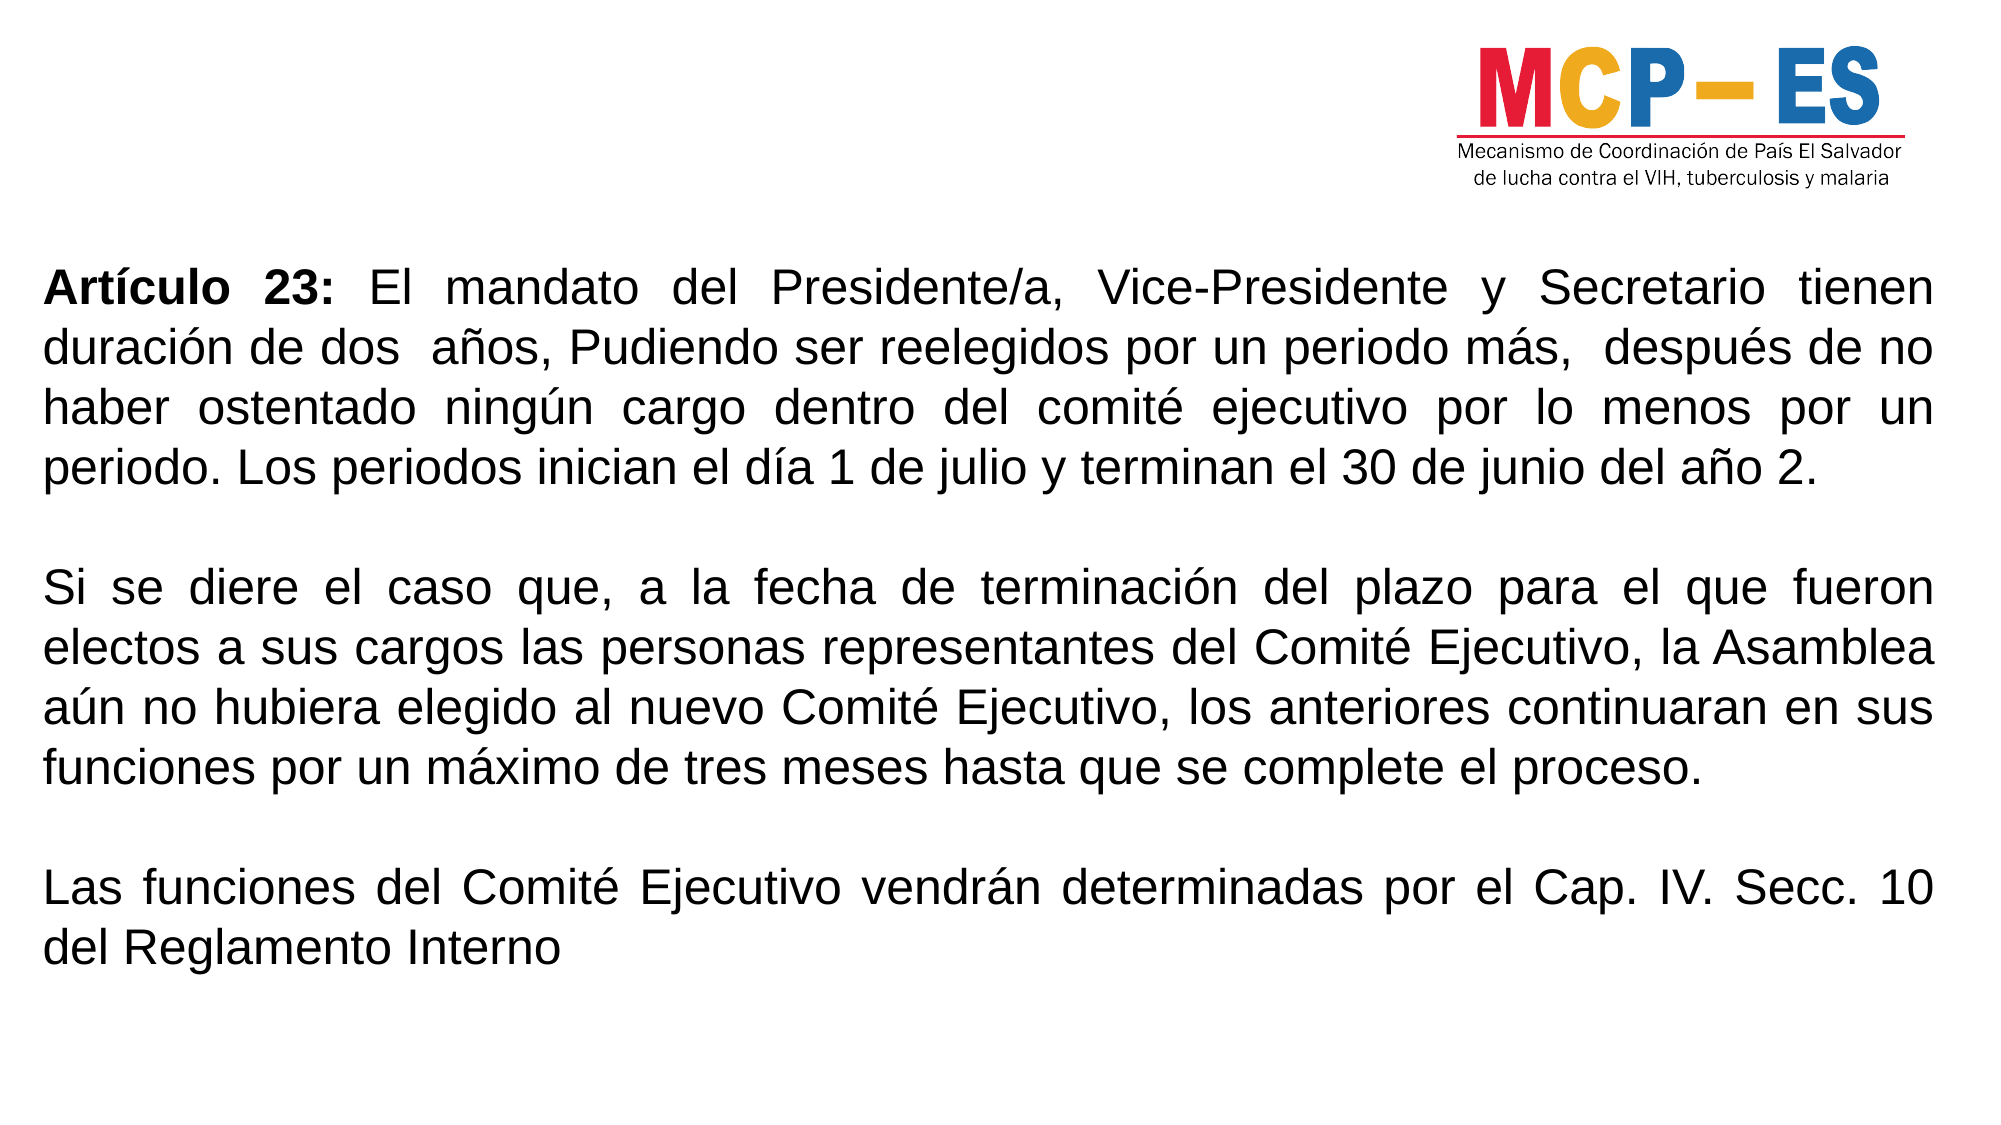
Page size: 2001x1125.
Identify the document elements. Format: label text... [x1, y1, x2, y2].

picture [1450, 37, 1911, 196]
text_box Artículo 23: El mandato del Presidente/a, Vice-Presidente y Secretario tienen duración de dos años, Pudiendo ser reelegidos por un periodo más, después de no haber ostentado ningún cargo dentro del comité ejecutivo por lo menos por un periodo. Los periodos inician el día 1 de julio y terminan el 30 de junio del año 2. Si se diere el caso que, a la fecha de terminación del plazo para el que fueron electos a sus cargos las personas representantes del Comité Ejecutivo, la Asamblea aún no hubiera elegido al nuevo Comité Ejecutivo, los anteriores continuaran en sus funciones por un máximo de tres meses hasta que se complete el proceso. Las funciones del Comité Ejecutivo vendrán determinadas por el Cap. IV. Secc. 10 del Reglamento Interno [27, 247, 1950, 982]
